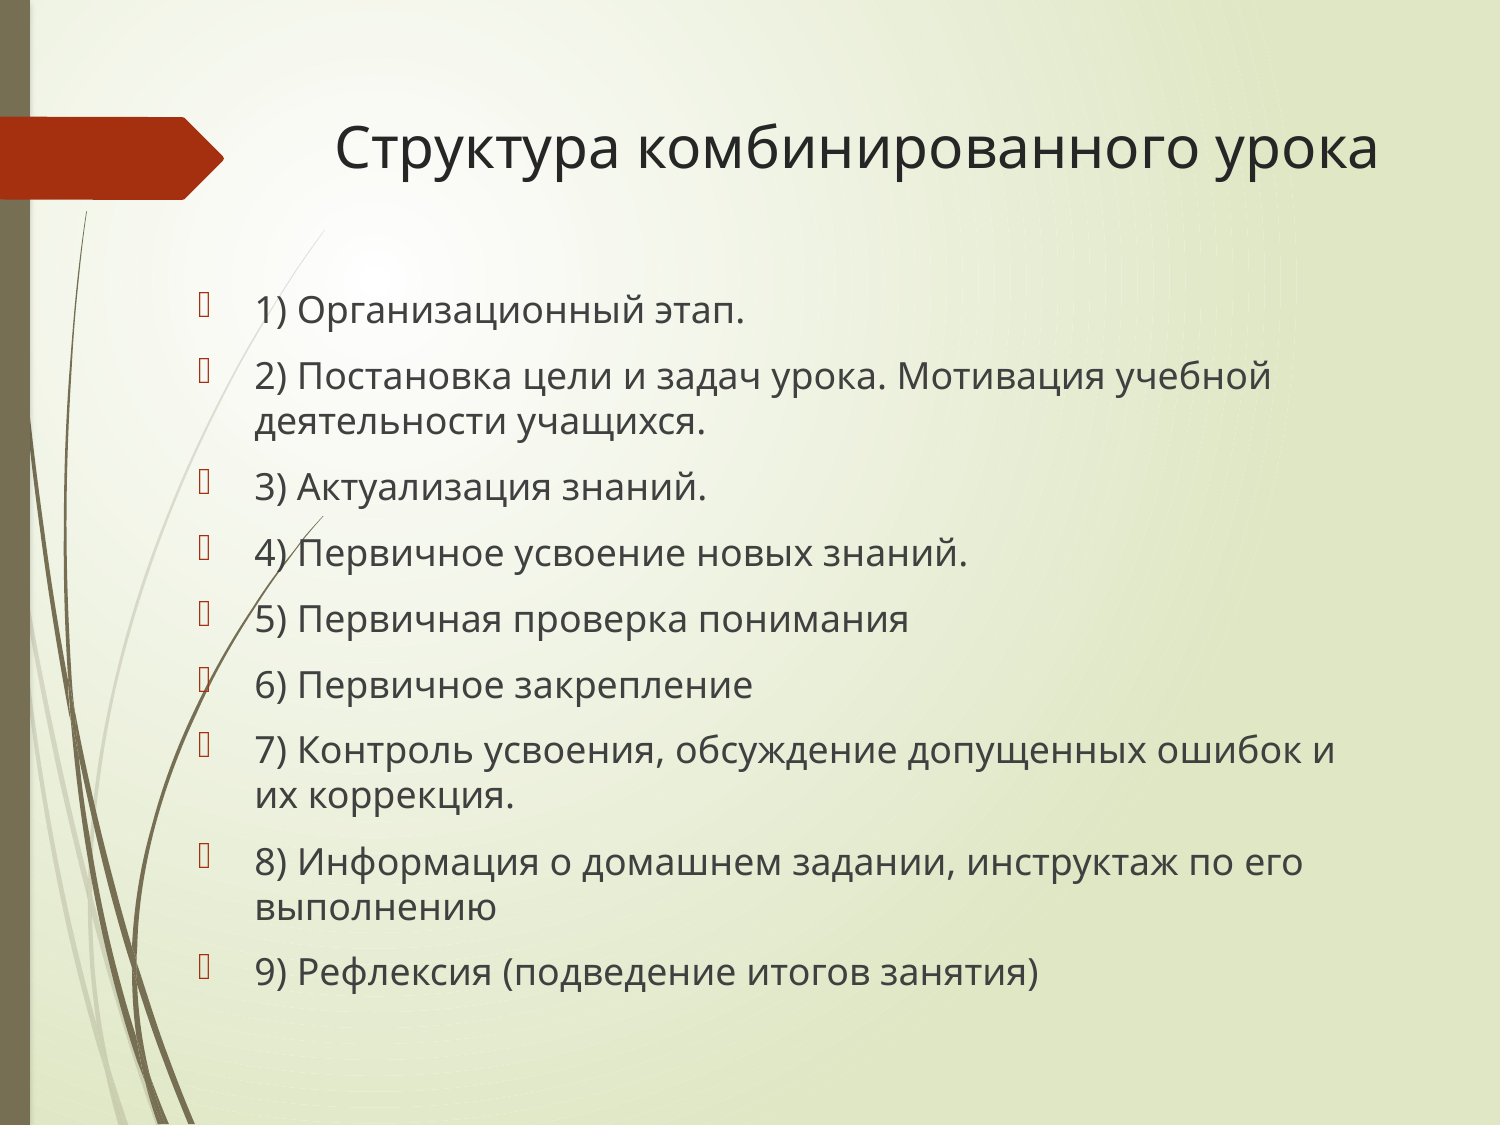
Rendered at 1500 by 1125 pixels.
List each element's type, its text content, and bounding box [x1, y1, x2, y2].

title Структура комбинированного урока [319, 102, 1400, 278]
list 1) Организационный этап. 2) Постановка цели и задач урока. Мотивация учебной деятельности учащихся. 3) Актуализация знаний. 4) Первичное усвоение новых знаний. 5) Первичная проверка понимания 6) Первичное закрепление 7) Контроль усвоения, обсуждение допущенных ошибок и их коррекция. 8) Информация о домашнем задании, инструктаж по его выполнению 9) Рефлексия (подведение итогов занятия) [183, 278, 1400, 1047]
